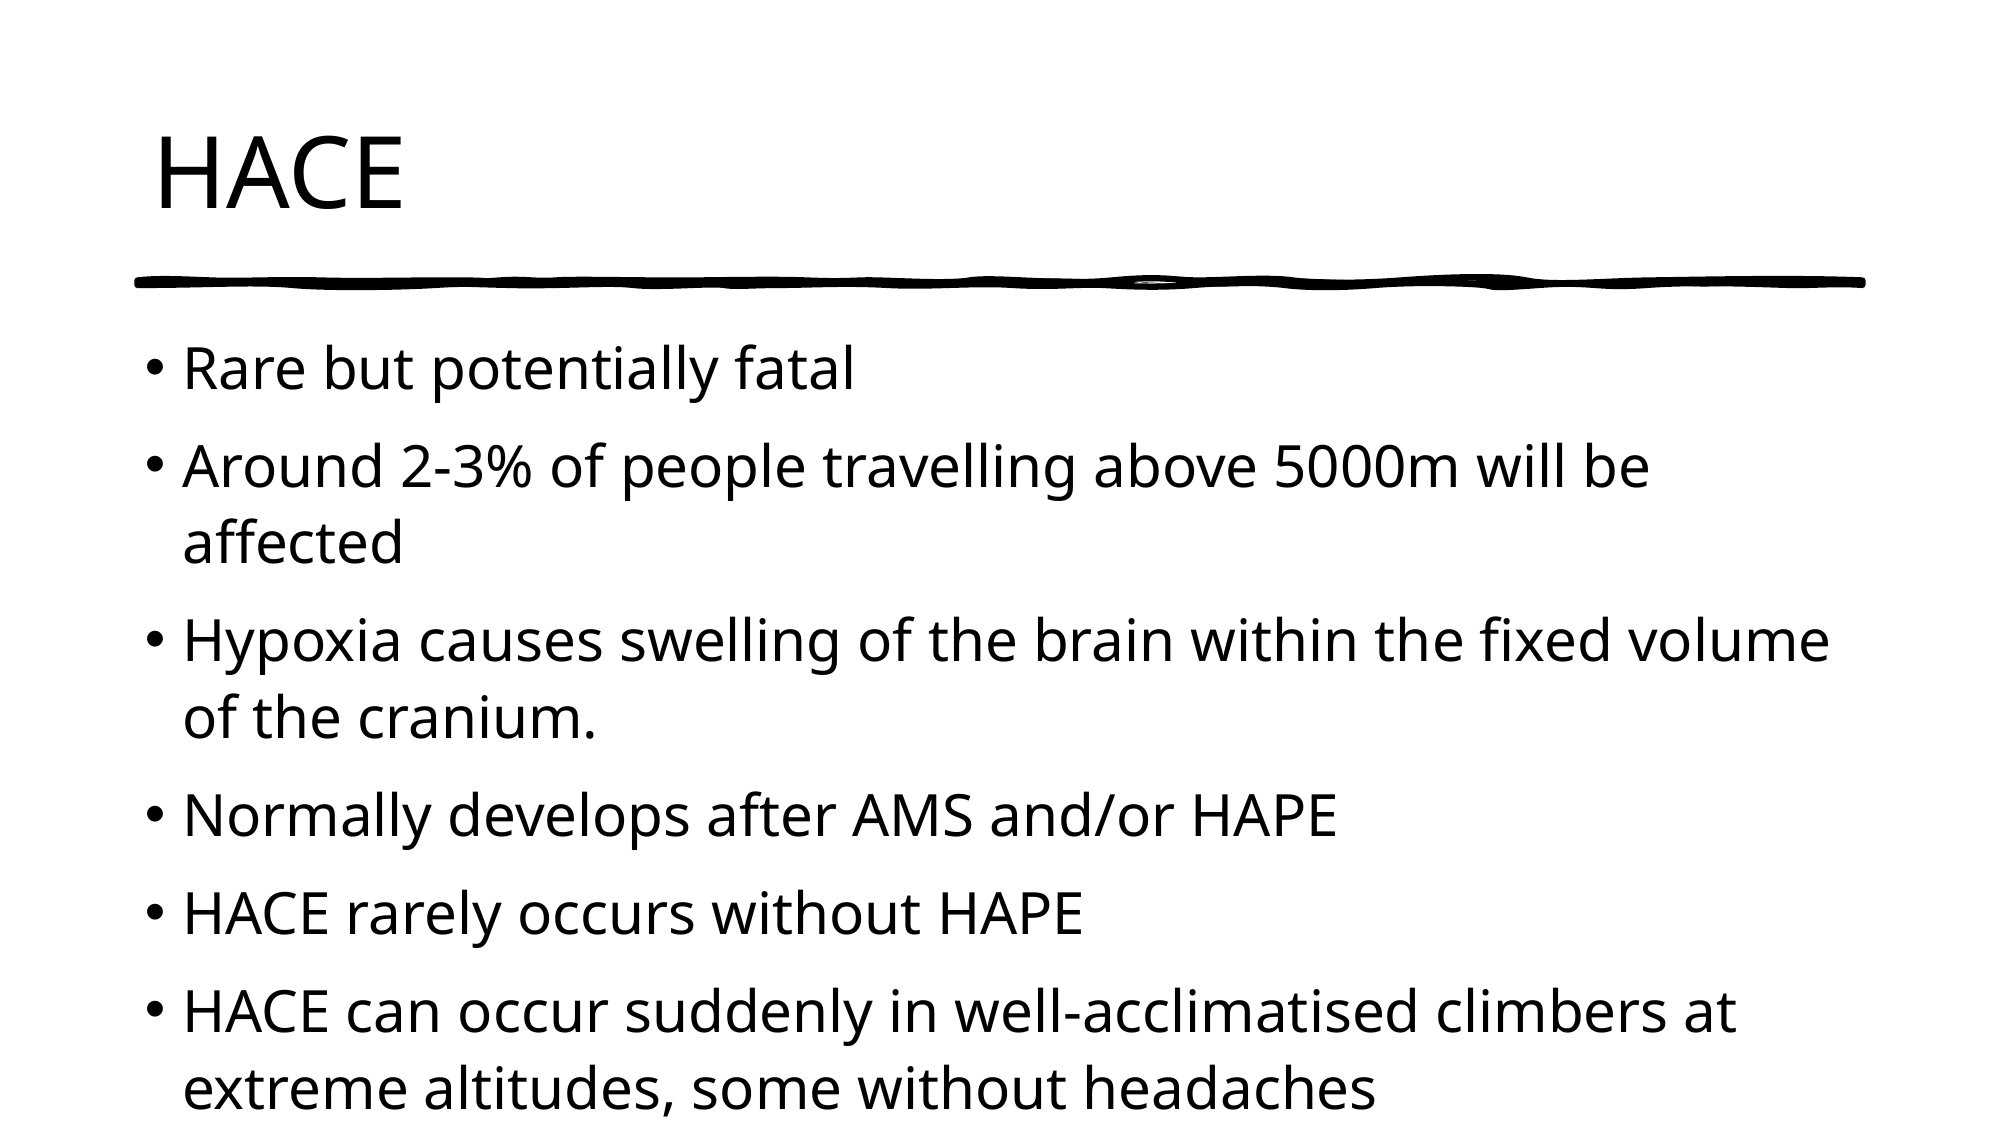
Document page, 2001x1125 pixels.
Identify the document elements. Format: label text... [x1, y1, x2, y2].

title HACE [137, 59, 1863, 278]
list Rare but potentially fatal Around 2-3% of people travelling above 5000m will be affected Hypoxia causes swelling of the brain within the fixed volume of the cranium. Normally develops after AMS and/or HAPE HACE rarely occurs without HAPE HACE can occur suddenly in well-acclimatised climbers at extreme altitudes, some without headaches [129, 316, 1863, 1022]
